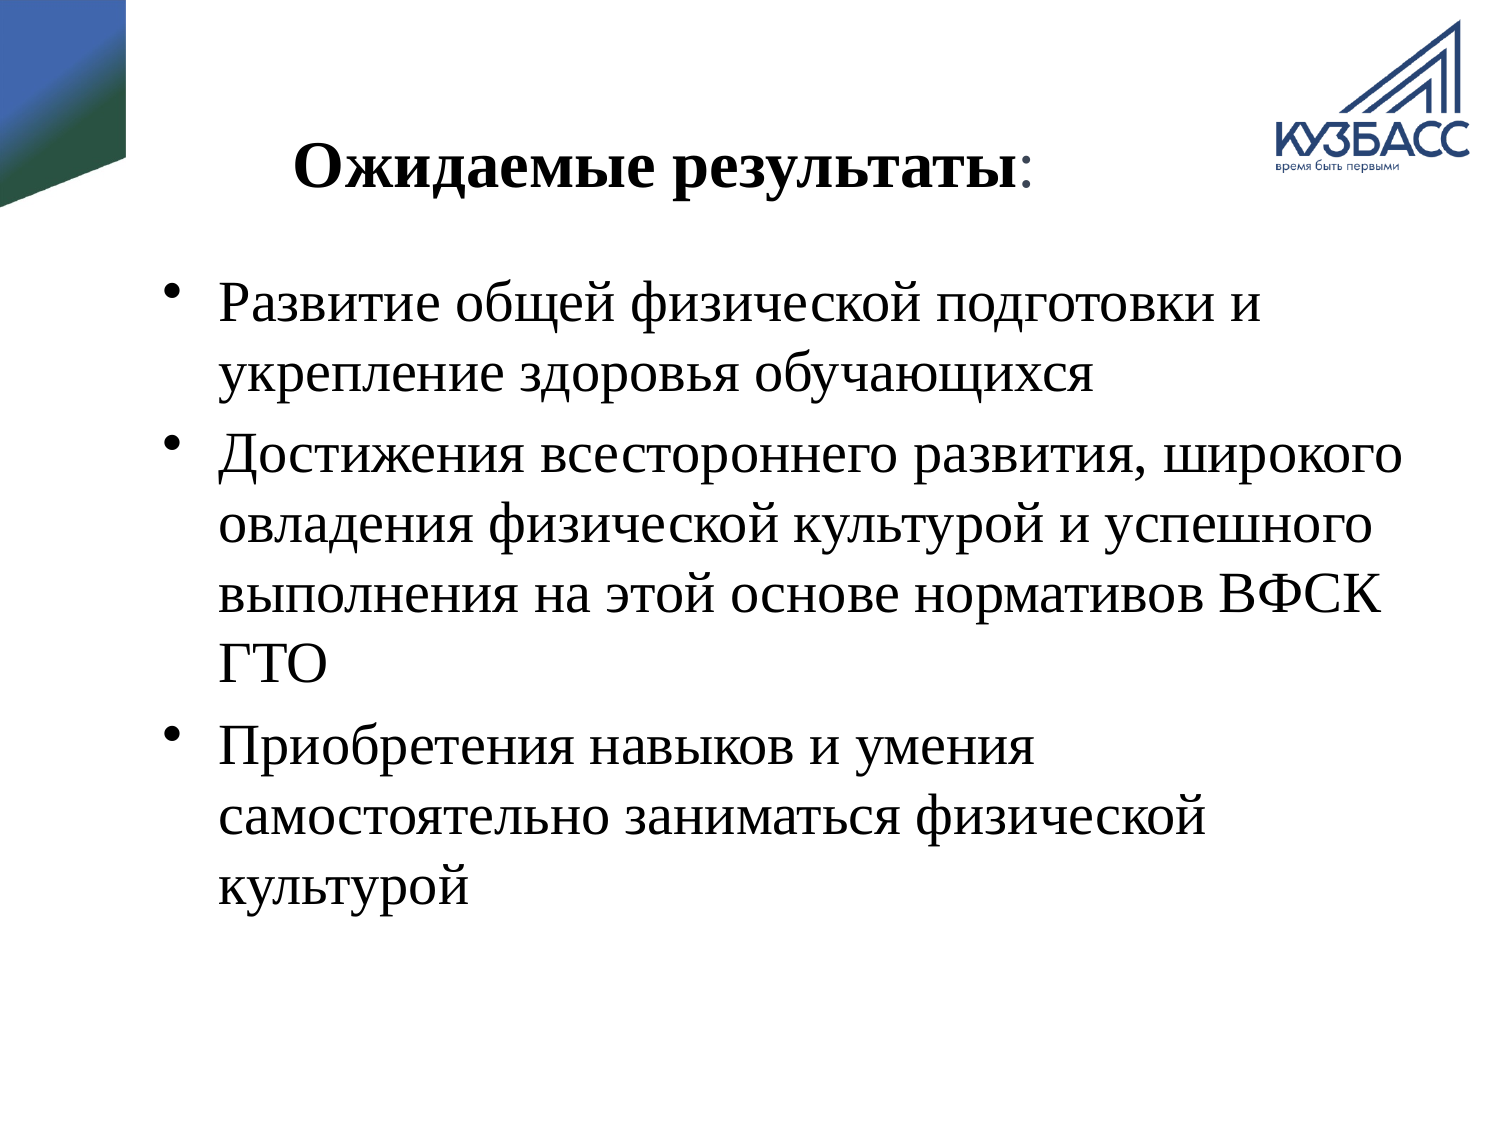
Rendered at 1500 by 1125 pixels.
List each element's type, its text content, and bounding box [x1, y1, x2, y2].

picture [1276, 19, 1470, 173]
picture [0, 0, 126, 208]
list Развитие общей физической подготовки и укрепление здоровья обучающихся Достижения всестороннего развития, широкого овладения физической культурой и успешного выполнения на этой основе нормативов ВФСК ГТО Приобретения навыков и умения самостоятельно заниматься физической культурой [147, 255, 1428, 935]
title Ожидаемые результаты: [274, 113, 1055, 210]
